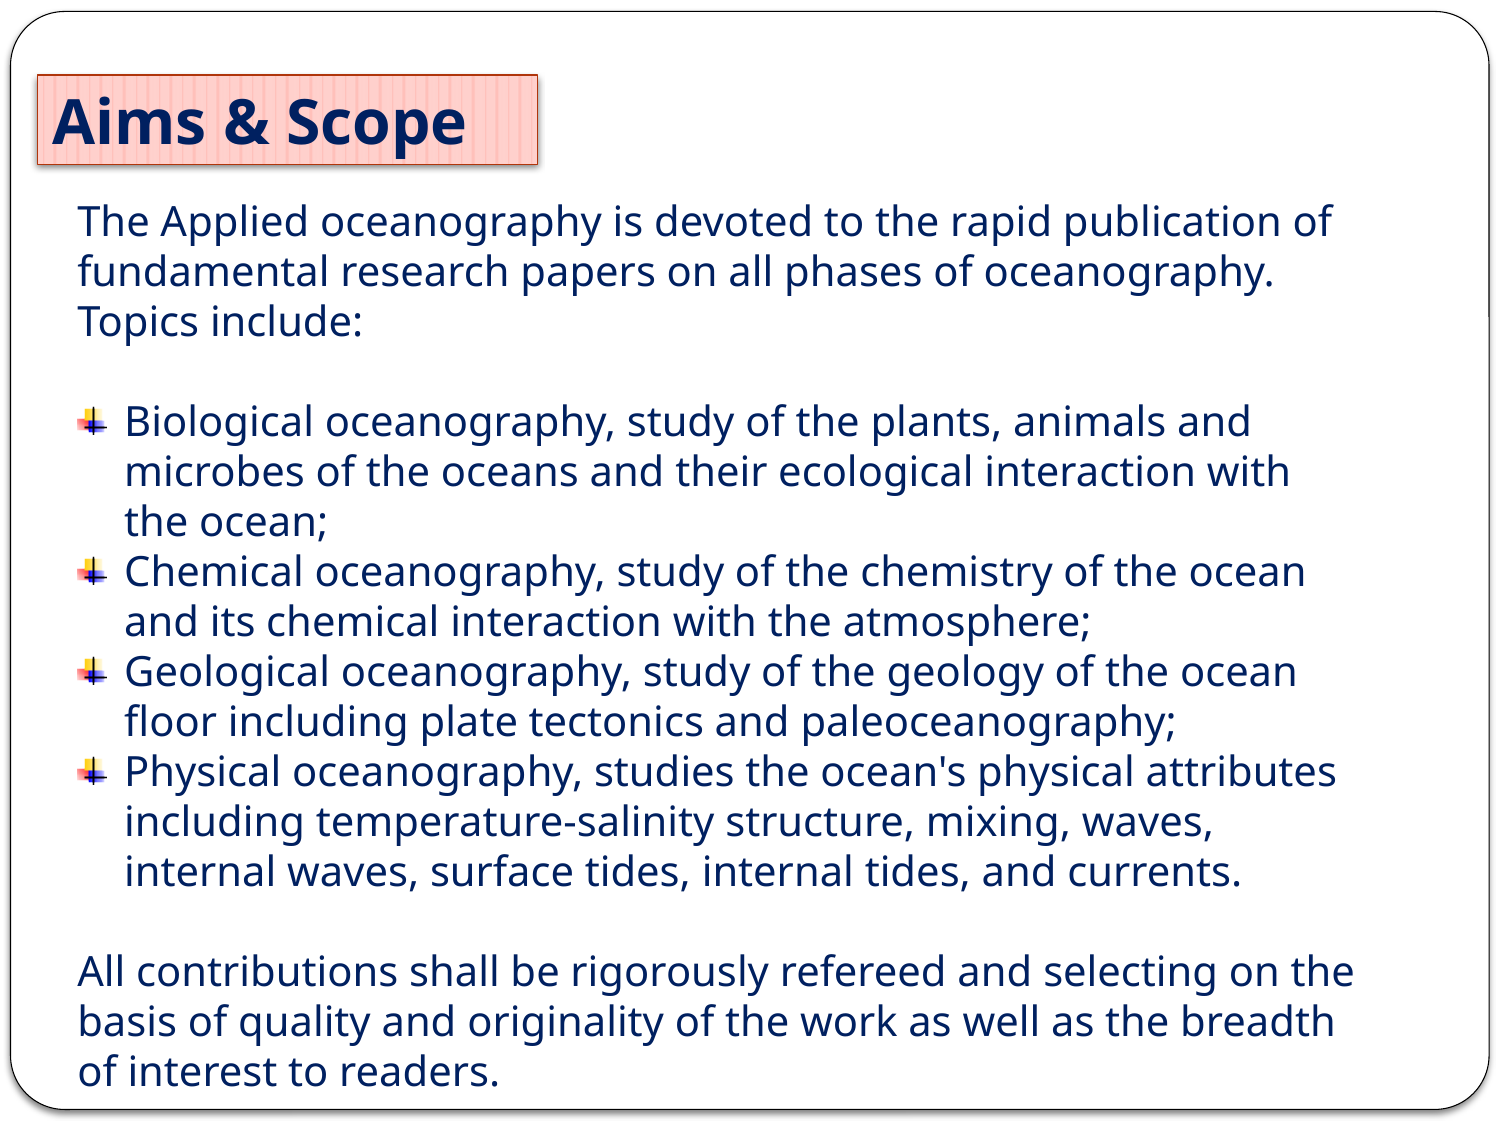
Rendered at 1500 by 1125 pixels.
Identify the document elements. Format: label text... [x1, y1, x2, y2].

picture [77, 755, 107, 785]
picture [77, 405, 107, 435]
picture [77, 655, 107, 685]
text_box The Applied oceanography is devoted to the rapid publication of fundamental research papers on all phases of oceanography. Topics include: Biological oceanography, study of the plants, animals and microbes of the oceans and their ecological interaction with the ocean; Chemical oceanography, study of the chemistry of the ocean and its chemical interaction with the atmosphere; Geological oceanography, study of the geology of the ocean floor including plate tectonics and paleoceanography; Physical oceanography, studies the ocean's physical attributes including temperature-salinity structure, mixing, waves, internal waves, surface tides, internal tides, and currents. All contributions shall be rigorously refereed and selecting on the basis of quality and originality of the work as well as the breadth of interest to readers. [62, 187, 1375, 1103]
picture [77, 555, 107, 585]
text_box Aims & Scope [37, 74, 538, 165]
